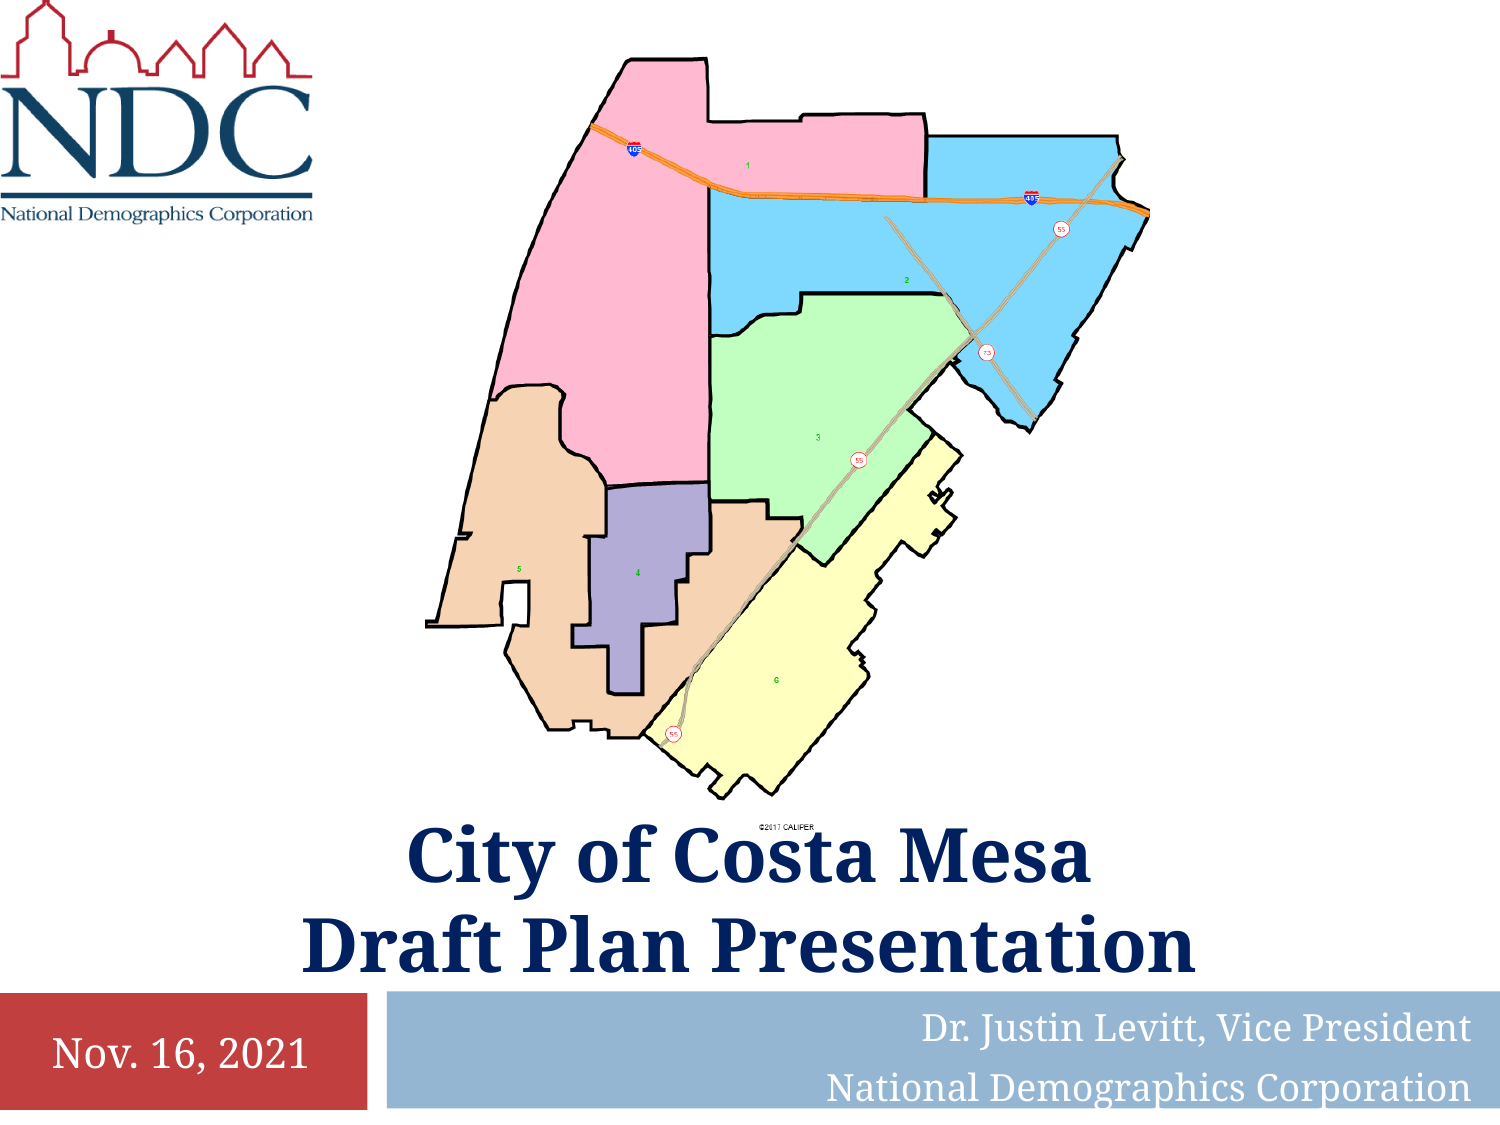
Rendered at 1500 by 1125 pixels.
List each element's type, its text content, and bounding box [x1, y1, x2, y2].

subtitle Dr. Justin Levitt, Vice President National Demographics Corporation [387, 999, 1488, 1113]
picture [424, 24, 1151, 833]
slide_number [12, 995, 350, 1108]
picture [0, 0, 313, 225]
title City of Costa Mesa Draft Plan Presentation [0, 808, 1500, 996]
